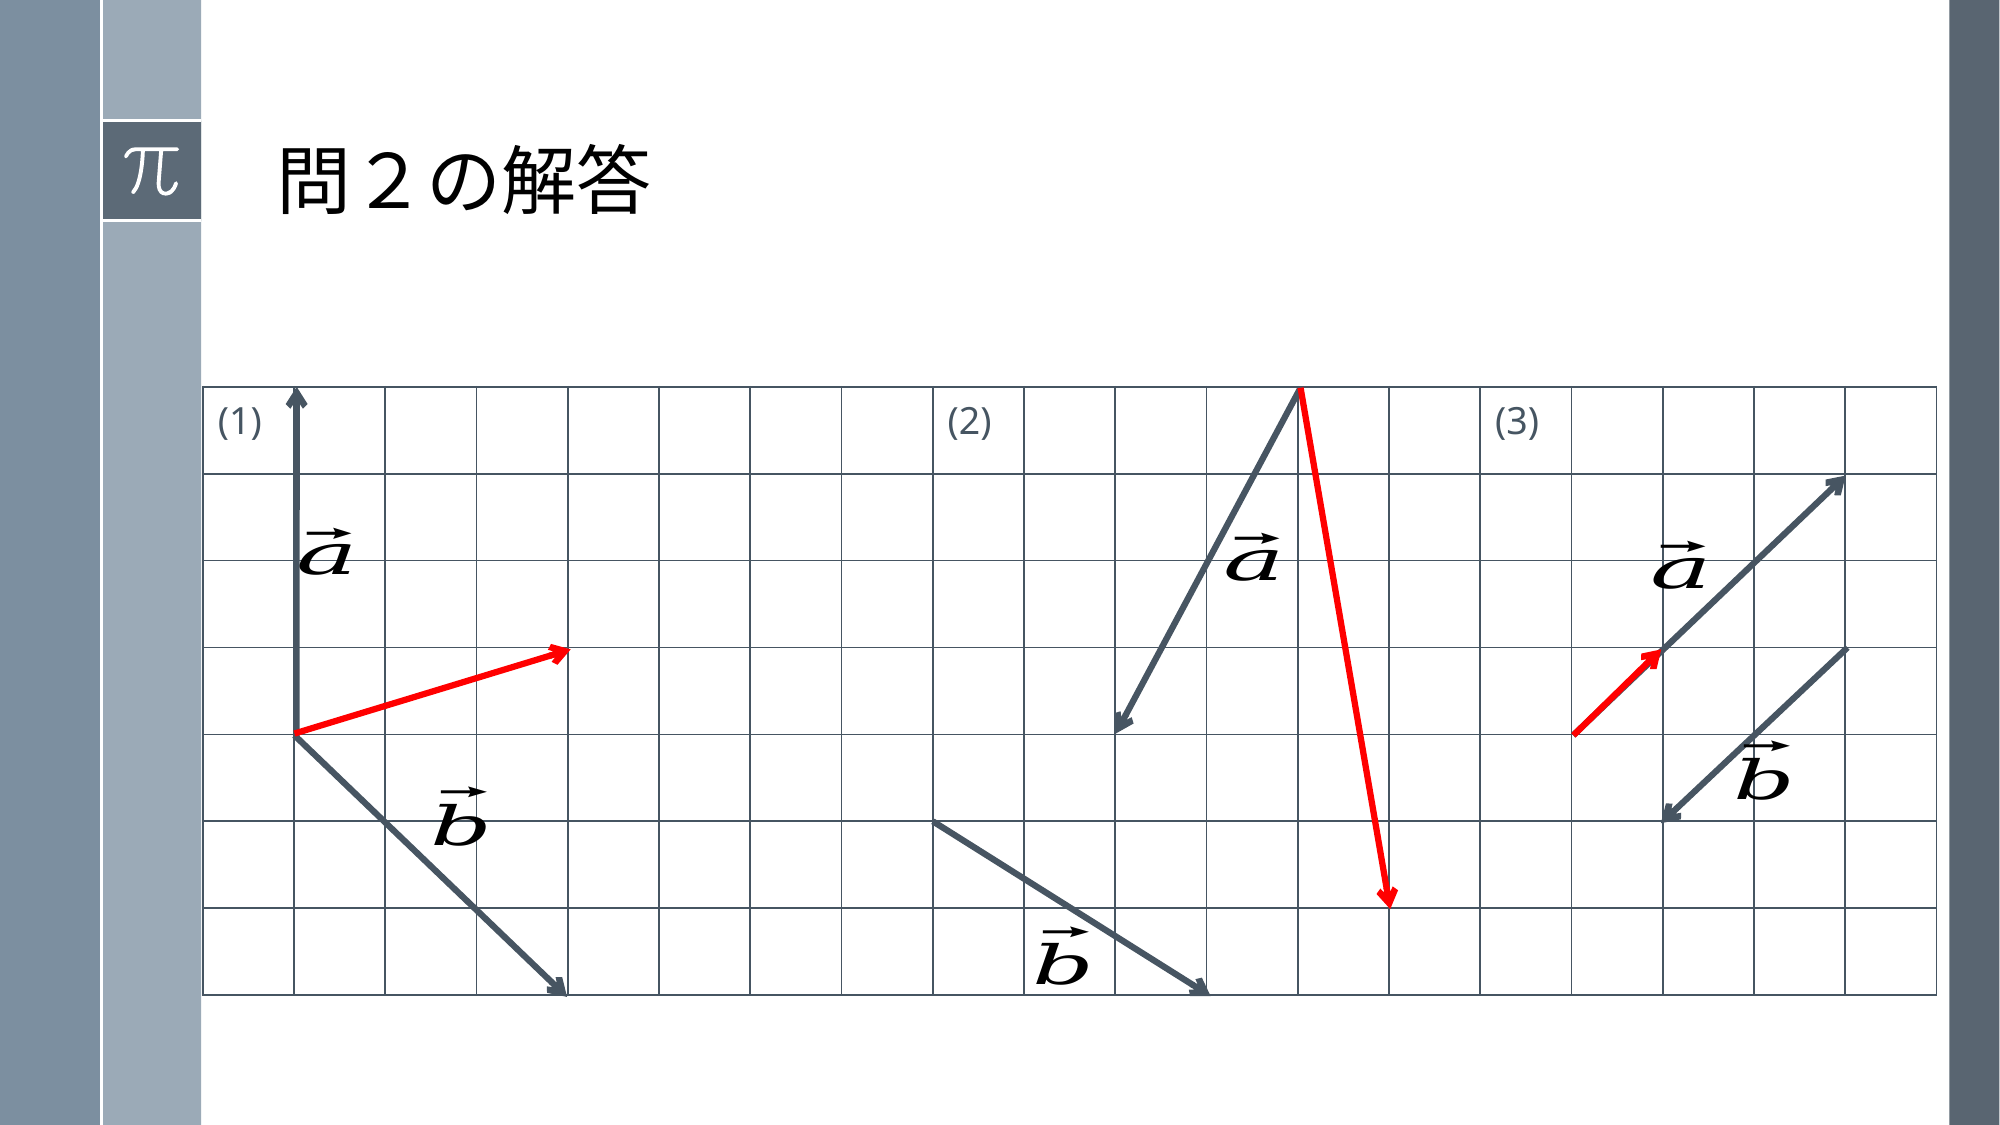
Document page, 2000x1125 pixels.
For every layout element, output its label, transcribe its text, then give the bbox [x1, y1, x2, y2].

table_header [1116, 388, 1206, 468]
table_cell [751, 561, 841, 647]
table_cell [1207, 735, 1297, 820]
table_header [477, 388, 567, 473]
table_cell [934, 561, 1023, 647]
table_header [386, 388, 476, 473]
table_cell [1846, 822, 1936, 907]
table_header [1304, 388, 1388, 473]
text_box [1035, 468, 1381, 654]
table_cell [1299, 909, 1388, 994]
table_header [751, 388, 841, 473]
table_cell [300, 475, 384, 560]
table_cell [751, 735, 841, 820]
table_cell [1390, 694, 1479, 734]
table_header [660, 388, 749, 473]
table_cell [842, 909, 932, 994]
table_cell [204, 822, 293, 907]
table_cell [569, 735, 658, 820]
table_cell [751, 648, 841, 734]
table_cell [1481, 822, 1571, 907]
table_header [1025, 388, 1114, 473]
table_cell [660, 735, 749, 820]
table_cell [751, 822, 841, 907]
table_cell [660, 909, 749, 994]
table_cell [1025, 735, 1114, 820]
table_cell [1572, 822, 1662, 907]
table_cell [204, 648, 293, 734]
table_cell [1211, 822, 1297, 907]
table_cell [1846, 561, 1936, 647]
table_cell [1299, 694, 1356, 734]
table_cell [204, 735, 293, 820]
table_cell [842, 561, 932, 647]
table_cell [1381, 475, 1388, 560]
table_header [1207, 388, 1296, 468]
table_cell [751, 475, 841, 560]
table_header (1) [204, 388, 293, 473]
table_cell [751, 909, 841, 994]
table_cell [569, 822, 658, 907]
table_cell [1755, 824, 1844, 907]
table_cell [1846, 909, 1936, 994]
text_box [1084, 603, 1607, 694]
table_cell [1379, 822, 1388, 872]
table_header [569, 388, 658, 473]
title 問２の解答 [261, 29, 1867, 233]
table_header (3) [1481, 388, 1571, 473]
table_cell [1025, 475, 1035, 560]
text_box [932, 821, 1211, 997]
table_cell [1390, 475, 1479, 560]
table_cell [1299, 735, 1371, 820]
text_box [1660, 647, 1848, 824]
table_cell [934, 475, 1023, 560]
table_cell [569, 561, 658, 647]
table_cell [569, 475, 658, 560]
table_cell [1846, 475, 1936, 560]
table_cell [569, 909, 658, 994]
table_cell [1364, 735, 1388, 820]
table_header [1664, 388, 1753, 473]
table_cell [1848, 735, 1936, 820]
table_cell [1025, 648, 1114, 734]
table_cell [386, 475, 476, 560]
table_header [1755, 388, 1844, 473]
table_cell [1481, 561, 1571, 603]
table_header [1572, 388, 1662, 473]
table_cell [842, 648, 932, 734]
table_header [1390, 388, 1479, 473]
table_cell [1211, 909, 1297, 994]
table_cell [570, 648, 658, 734]
table_cell [1572, 909, 1662, 994]
table_cell [1664, 909, 1753, 994]
table_cell [300, 563, 384, 647]
table_cell [1117, 694, 1206, 734]
table_cell [1390, 822, 1479, 907]
table_cell [1481, 475, 1571, 560]
table_cell [842, 735, 932, 820]
table_cell [1848, 648, 1936, 734]
table_cell [660, 648, 749, 734]
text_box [1573, 649, 1662, 736]
table_header [842, 388, 932, 473]
table_cell [1481, 735, 1571, 820]
table_cell [1572, 736, 1660, 820]
table_cell [1755, 909, 1844, 994]
table_cell [477, 561, 567, 647]
table_cell [204, 475, 293, 560]
table_cell [934, 648, 1023, 734]
table_cell [477, 475, 567, 560]
table_cell [1357, 694, 1388, 734]
table_cell [842, 822, 932, 907]
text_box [294, 735, 568, 997]
table_cell [1381, 561, 1388, 603]
table_cell [842, 475, 932, 560]
table_cell [1025, 561, 1035, 647]
table_cell [204, 909, 293, 994]
table_cell [1481, 694, 1571, 734]
table_cell [1207, 694, 1297, 734]
table_header [1846, 388, 1936, 473]
table_cell [1390, 735, 1479, 820]
table_cell [934, 735, 1023, 820]
table_cell [204, 563, 293, 647]
table_cell [660, 822, 749, 907]
table_cell [386, 561, 476, 647]
table_header (2) [934, 388, 1023, 473]
table_header [299, 388, 384, 473]
table_cell [1664, 824, 1753, 907]
table_cell [660, 561, 749, 647]
table_cell [1116, 735, 1206, 820]
table_cell [1116, 694, 1132, 714]
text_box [294, 649, 571, 734]
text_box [1573, 475, 1846, 649]
table_cell [1299, 822, 1387, 907]
table_header [1299, 403, 1311, 468]
table_cell [1481, 909, 1571, 994]
table_cell [1390, 909, 1479, 994]
table_header [1262, 403, 1297, 468]
table_cell [660, 475, 749, 560]
table_cell [1390, 561, 1479, 603]
